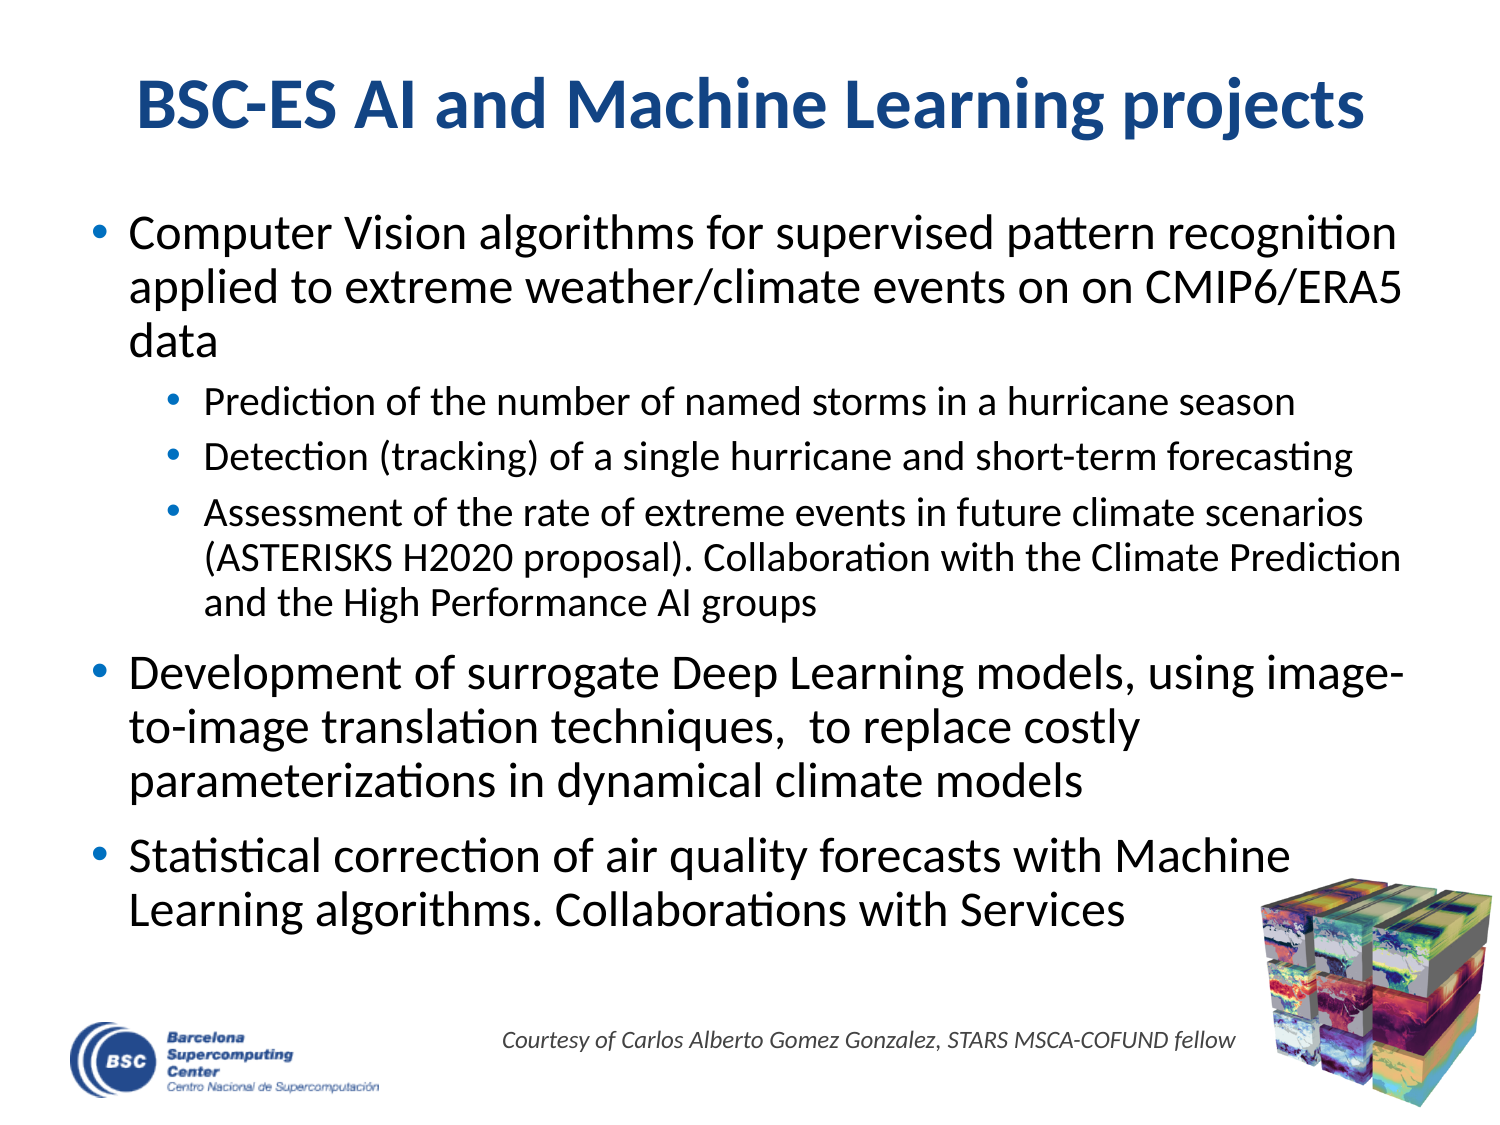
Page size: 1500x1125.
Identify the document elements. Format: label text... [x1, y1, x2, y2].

picture [1228, 864, 1500, 1120]
text_box Courtesy of Carlos Alberto Gomez Gonzalez, STARS MSCA-COFUND fellow [214, 1008, 1228, 1104]
list Computer Vision algorithms for supervised pattern recognition applied to extreme weather/climate events on on CMIP6/ERA5 data Prediction of the number of named storms in a hurricane season Detection (tracking) of a single hurricane and short-term forecasting Assessment of the rate of extreme events in future climate scenarios (ASTERISKS H2020 proposal). Collaboration with the Climate Prediction and the High Performance AI groups Development of surrogate Deep Learning models, using image-to-image translation techniques, to replace costly parameterizations in dynamical climate models Statistical correction of air quality forecasts with Machine Learning algorithms. Collaborations with Services [76, 199, 1427, 993]
title BSC-ES AI and Machine Learning projects [76, 35, 1427, 174]
picture [70, 1022, 214, 1098]
